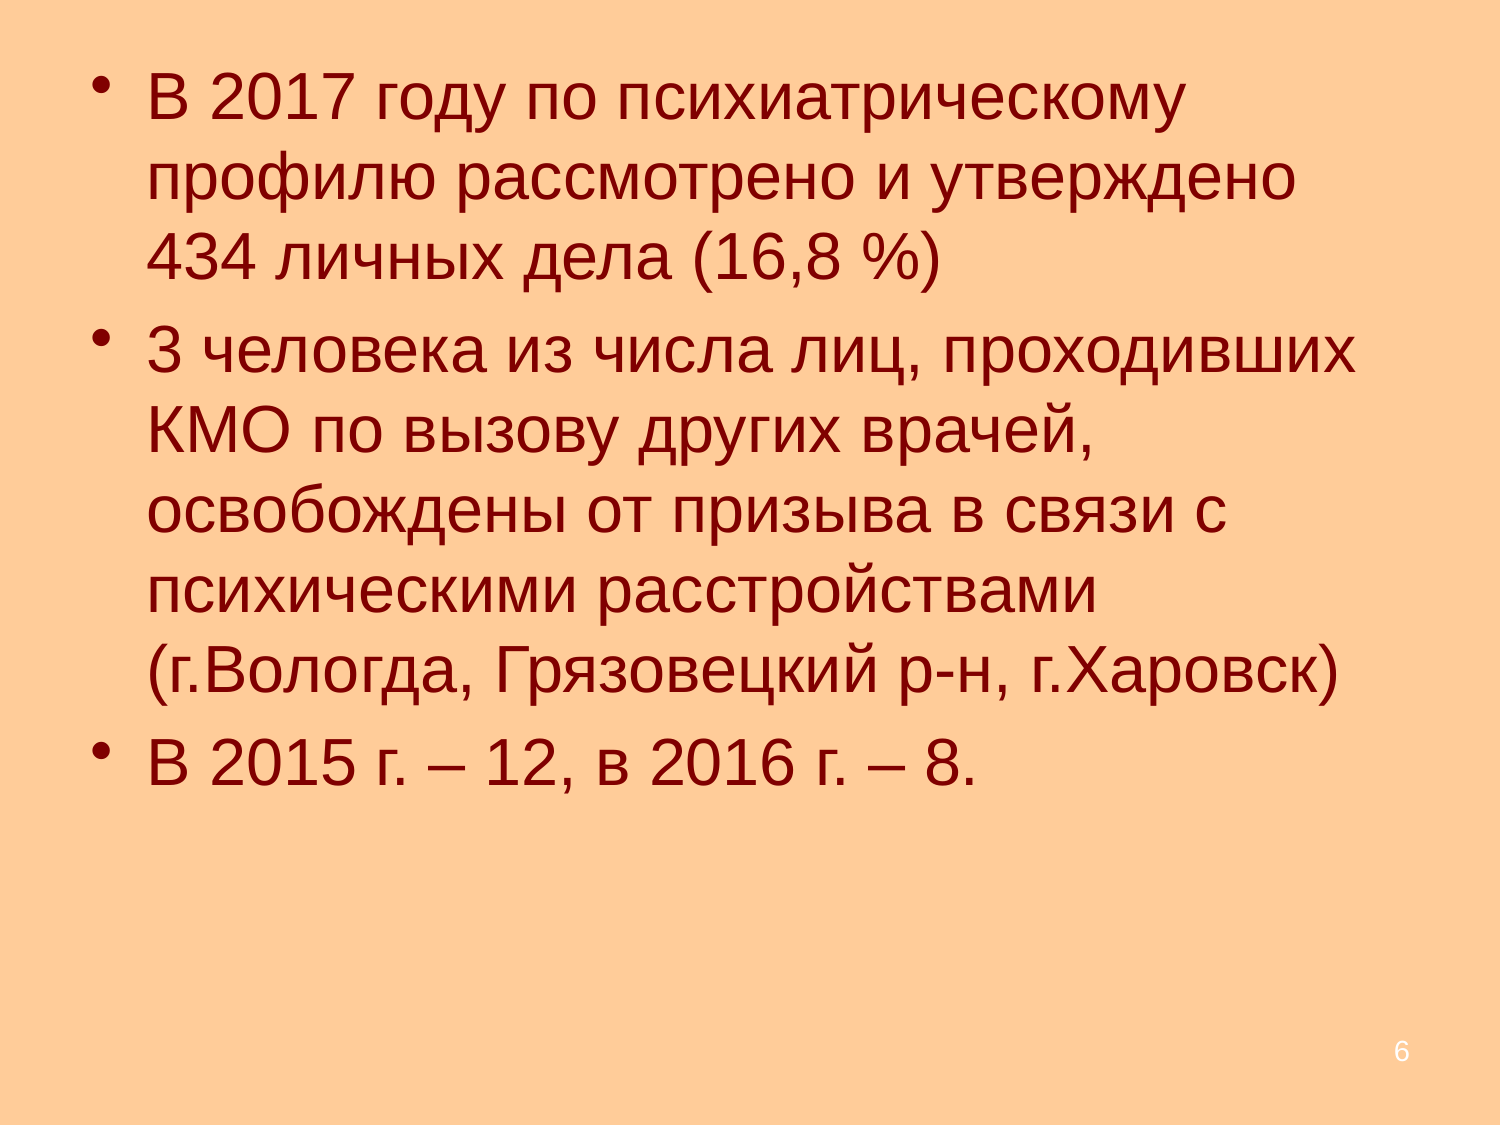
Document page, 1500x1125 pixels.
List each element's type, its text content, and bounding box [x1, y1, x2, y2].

list В 2017 году по психиатрическому профилю рассмотрено и утверждено 434 личных дела (16,8 %) 3 человека из числа лиц, проходивших КМО по вызову других врачей, освобождены от призыва в связи с психическими расстройствами (г.Вологда, Грязовецкий р-н, г.Харовск) В 2015 г. – 12, в 2016 г. – 8. [74, 44, 1426, 1006]
slide_number 6 [1074, 1024, 1426, 1103]
